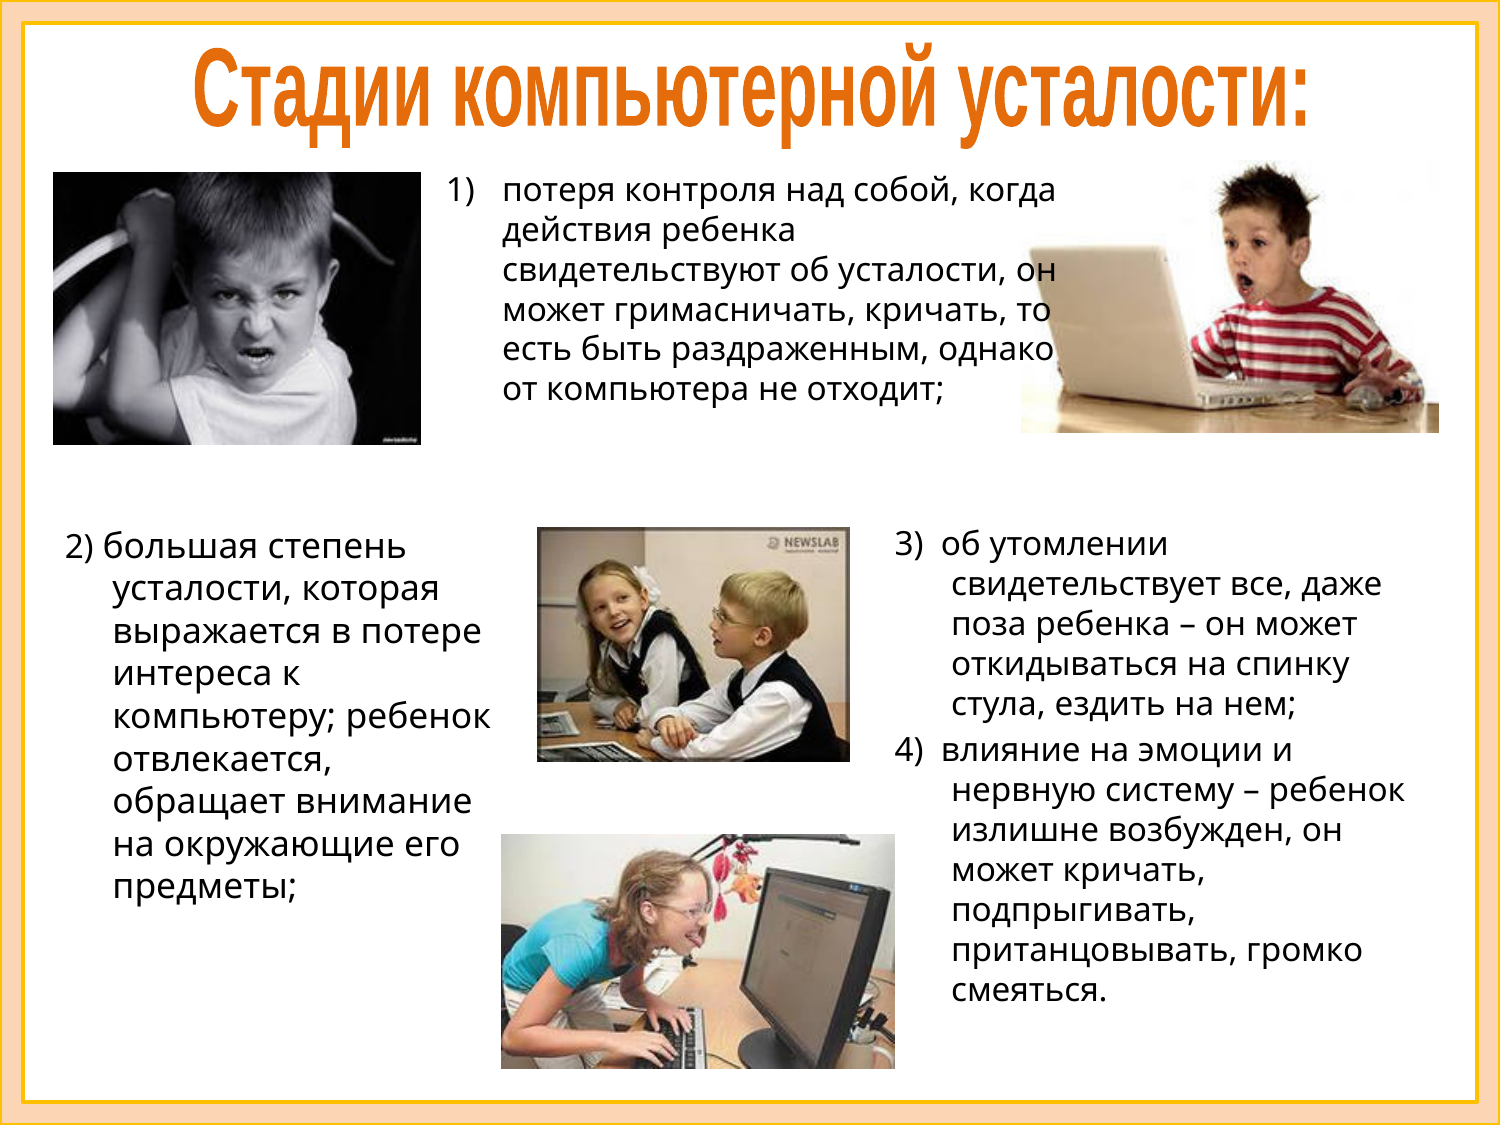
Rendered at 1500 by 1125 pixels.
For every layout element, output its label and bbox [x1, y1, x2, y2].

text_box [40, 160, 1439, 1095]
text_box [0, 0, 1500, 1125]
